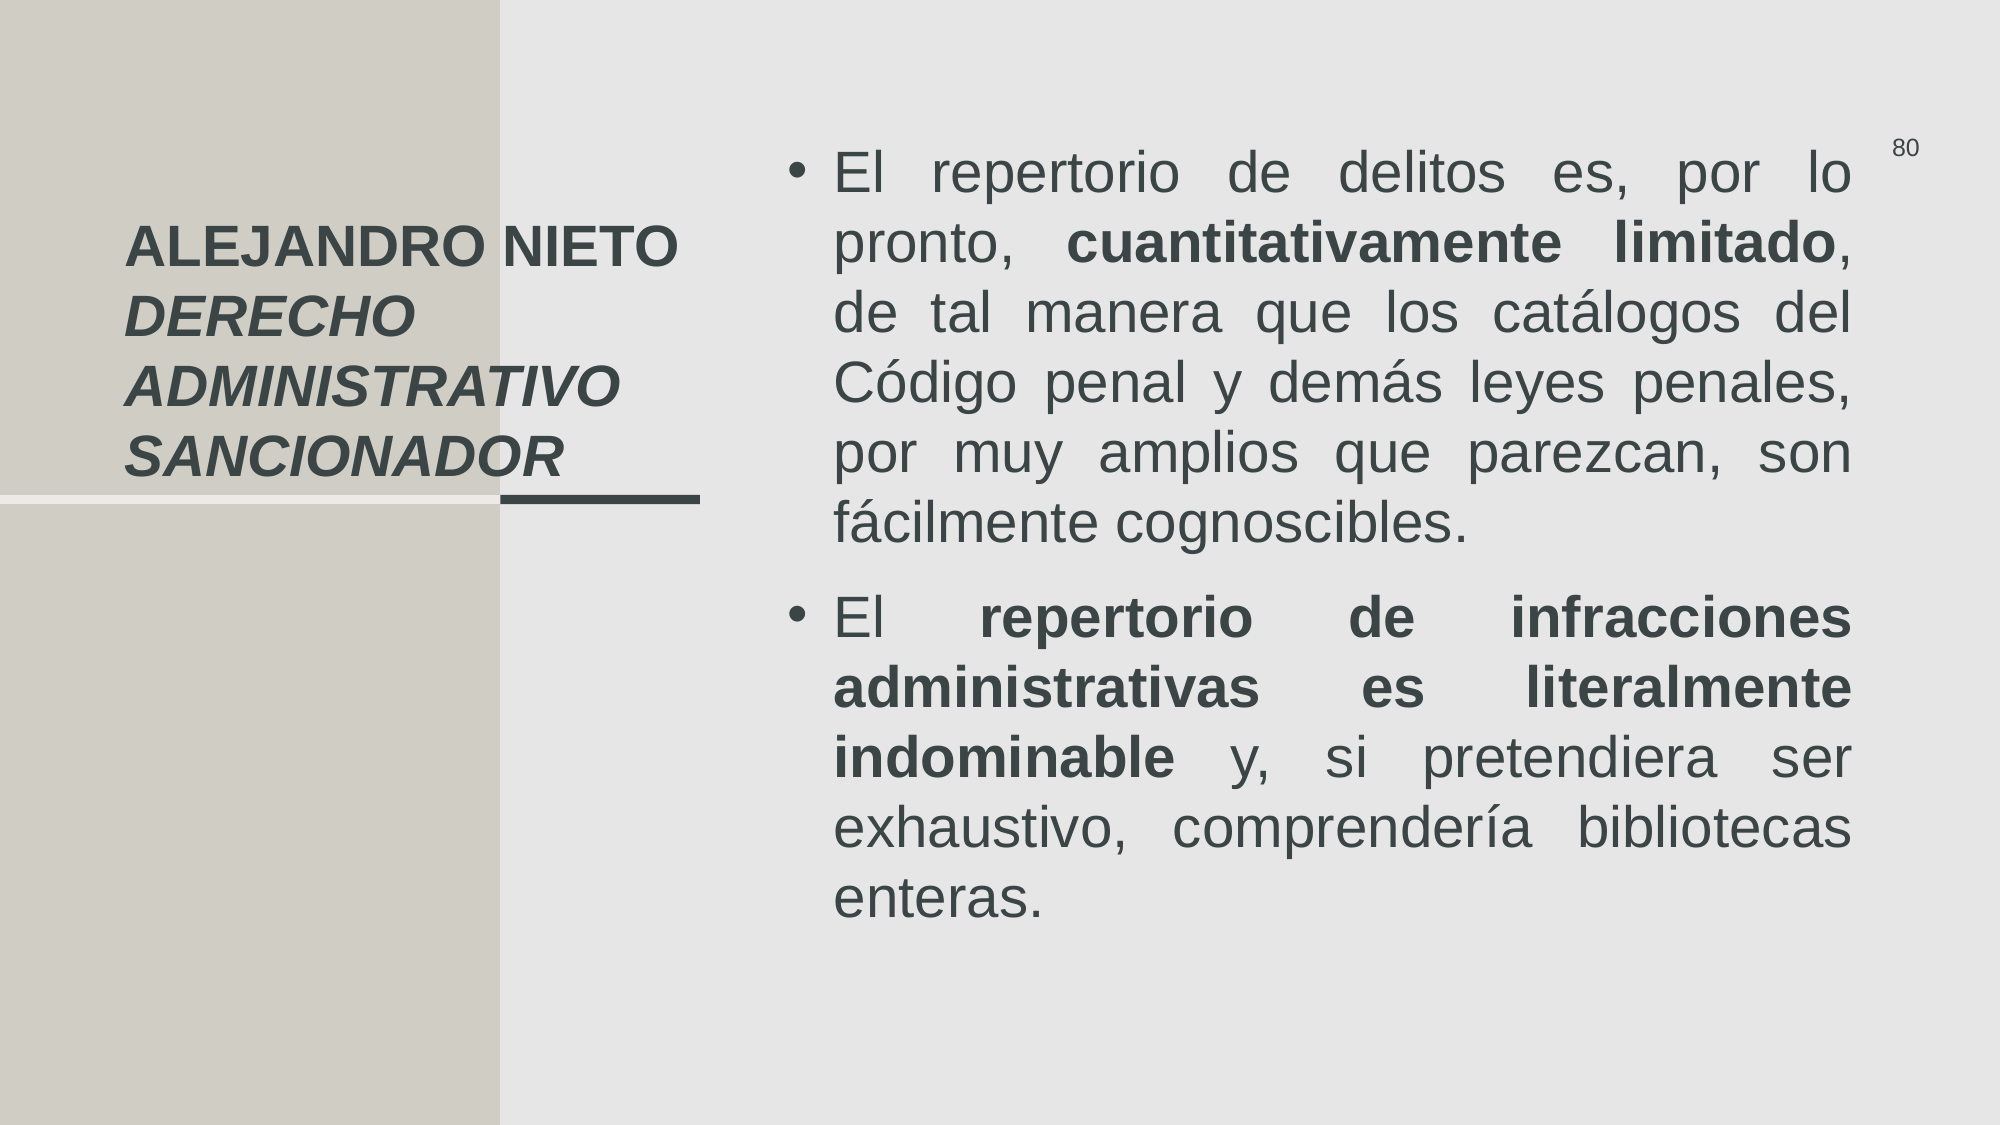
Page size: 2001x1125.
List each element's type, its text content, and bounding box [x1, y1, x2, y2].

slide_number 80 [1660, 124, 1935, 170]
list El repertorio de delitos es, por lo pronto, cuantitativamente limitado, de tal manera que los catálogos del Código penal y demás leyes penales, por muy amplios que parezcan, son fácilmente cognoscibles. El repertorio de infracciones administrativas es literalmente indominable y, si pretendiera ser exhaustivo, comprendería bibliotecas enteras. [772, 126, 1870, 968]
title Alejandro nieto derecho administrativo sancionador [109, 200, 772, 477]
